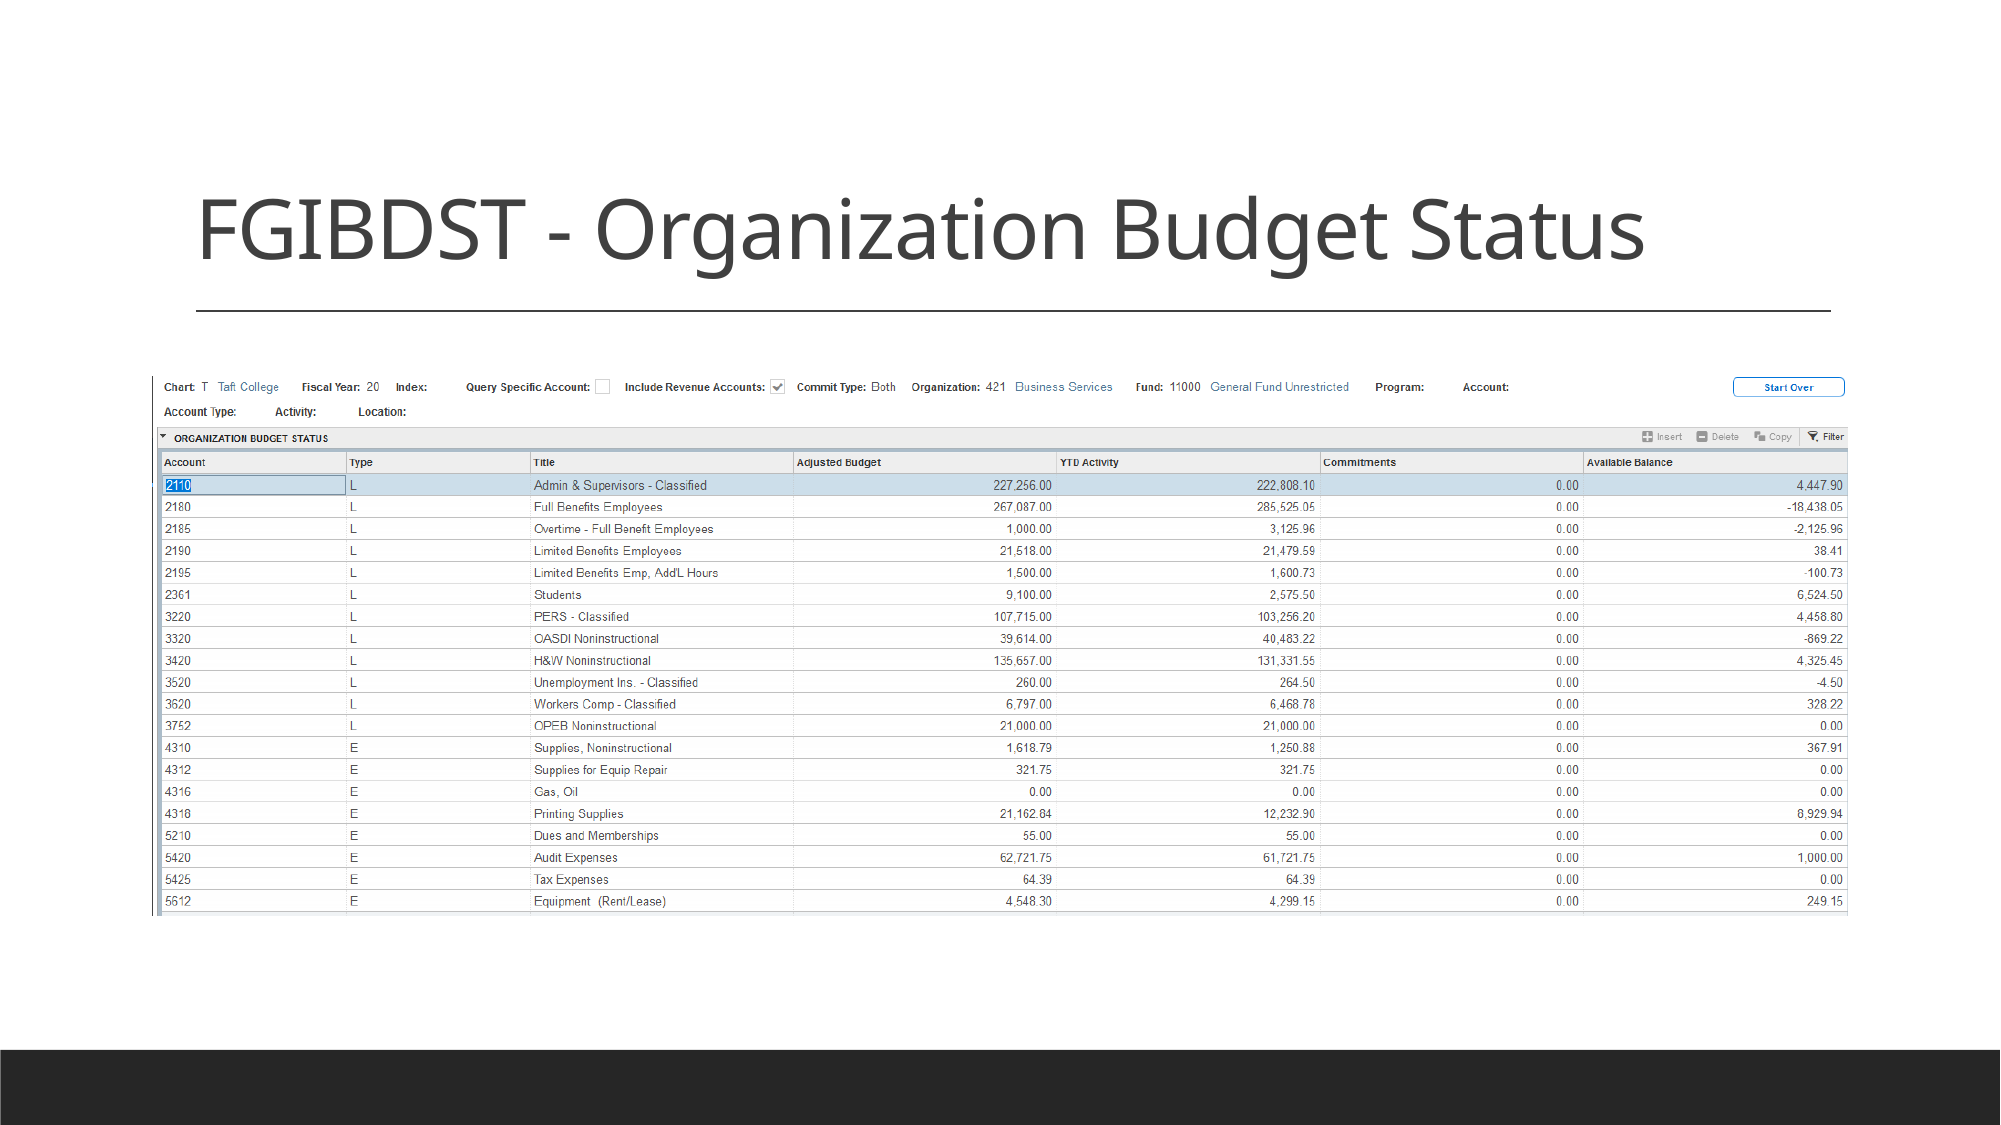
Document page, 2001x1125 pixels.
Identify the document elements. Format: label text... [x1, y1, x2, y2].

title FGIBDST - Organization Budget Status [180, 47, 1830, 285]
picture [151, 375, 1849, 917]
